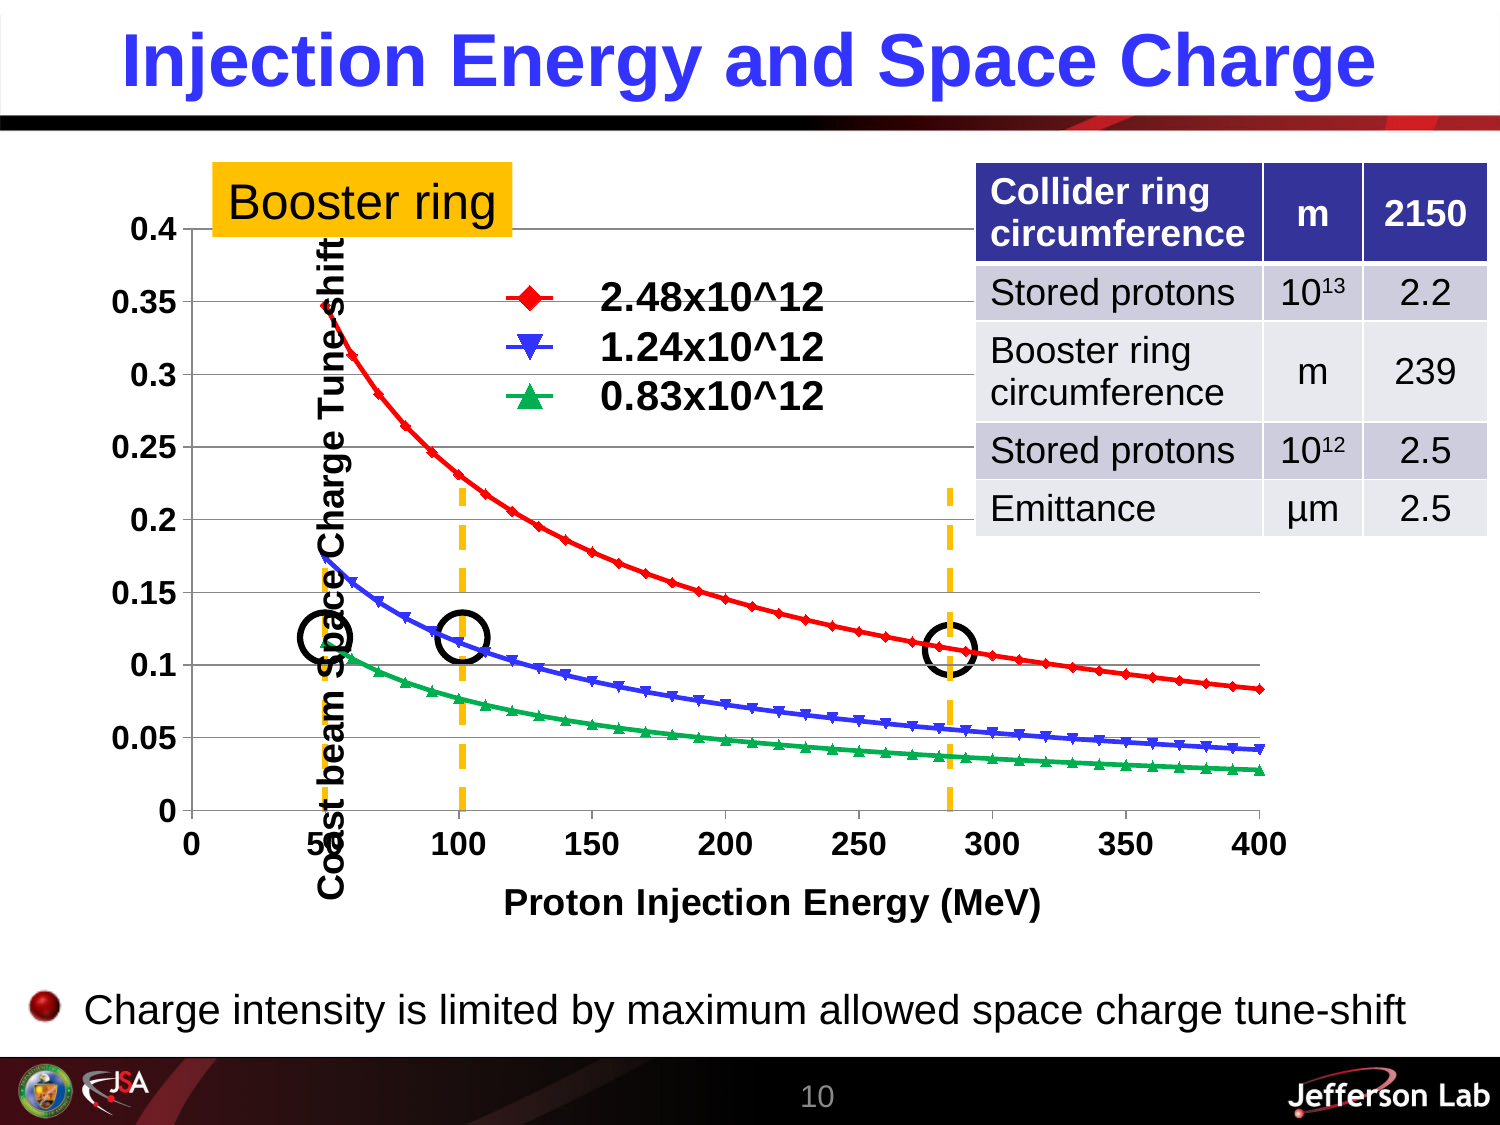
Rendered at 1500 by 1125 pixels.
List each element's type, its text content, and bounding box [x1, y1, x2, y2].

table_cell m [1304, 322, 1362, 421]
title Injection Energy and Space Charge [0, 0, 1500, 113]
slide_number 10 [624, 1065, 850, 1125]
table_cell 1012 [1304, 423, 1362, 479]
picture [0, 113, 1500, 1125]
text_box Charge intensity is limited by maximum allowed space charge tune-shift [12, 974, 1488, 1050]
table_cell 2.5 [1364, 423, 1487, 479]
table_cell 2.2 [1364, 266, 1487, 320]
table_cell 1013 [1304, 266, 1362, 320]
table_cell 239 [1364, 322, 1487, 421]
table_header m [1264, 163, 1362, 261]
chart [0, 199, 1301, 938]
text_box Booster ring [212, 162, 513, 198]
table_cell 2.5 [1364, 480, 1487, 536]
table_header Collider ring circumference [976, 163, 1262, 198]
table_header 2150 [1364, 163, 1487, 261]
table_cell µm [1304, 480, 1362, 536]
